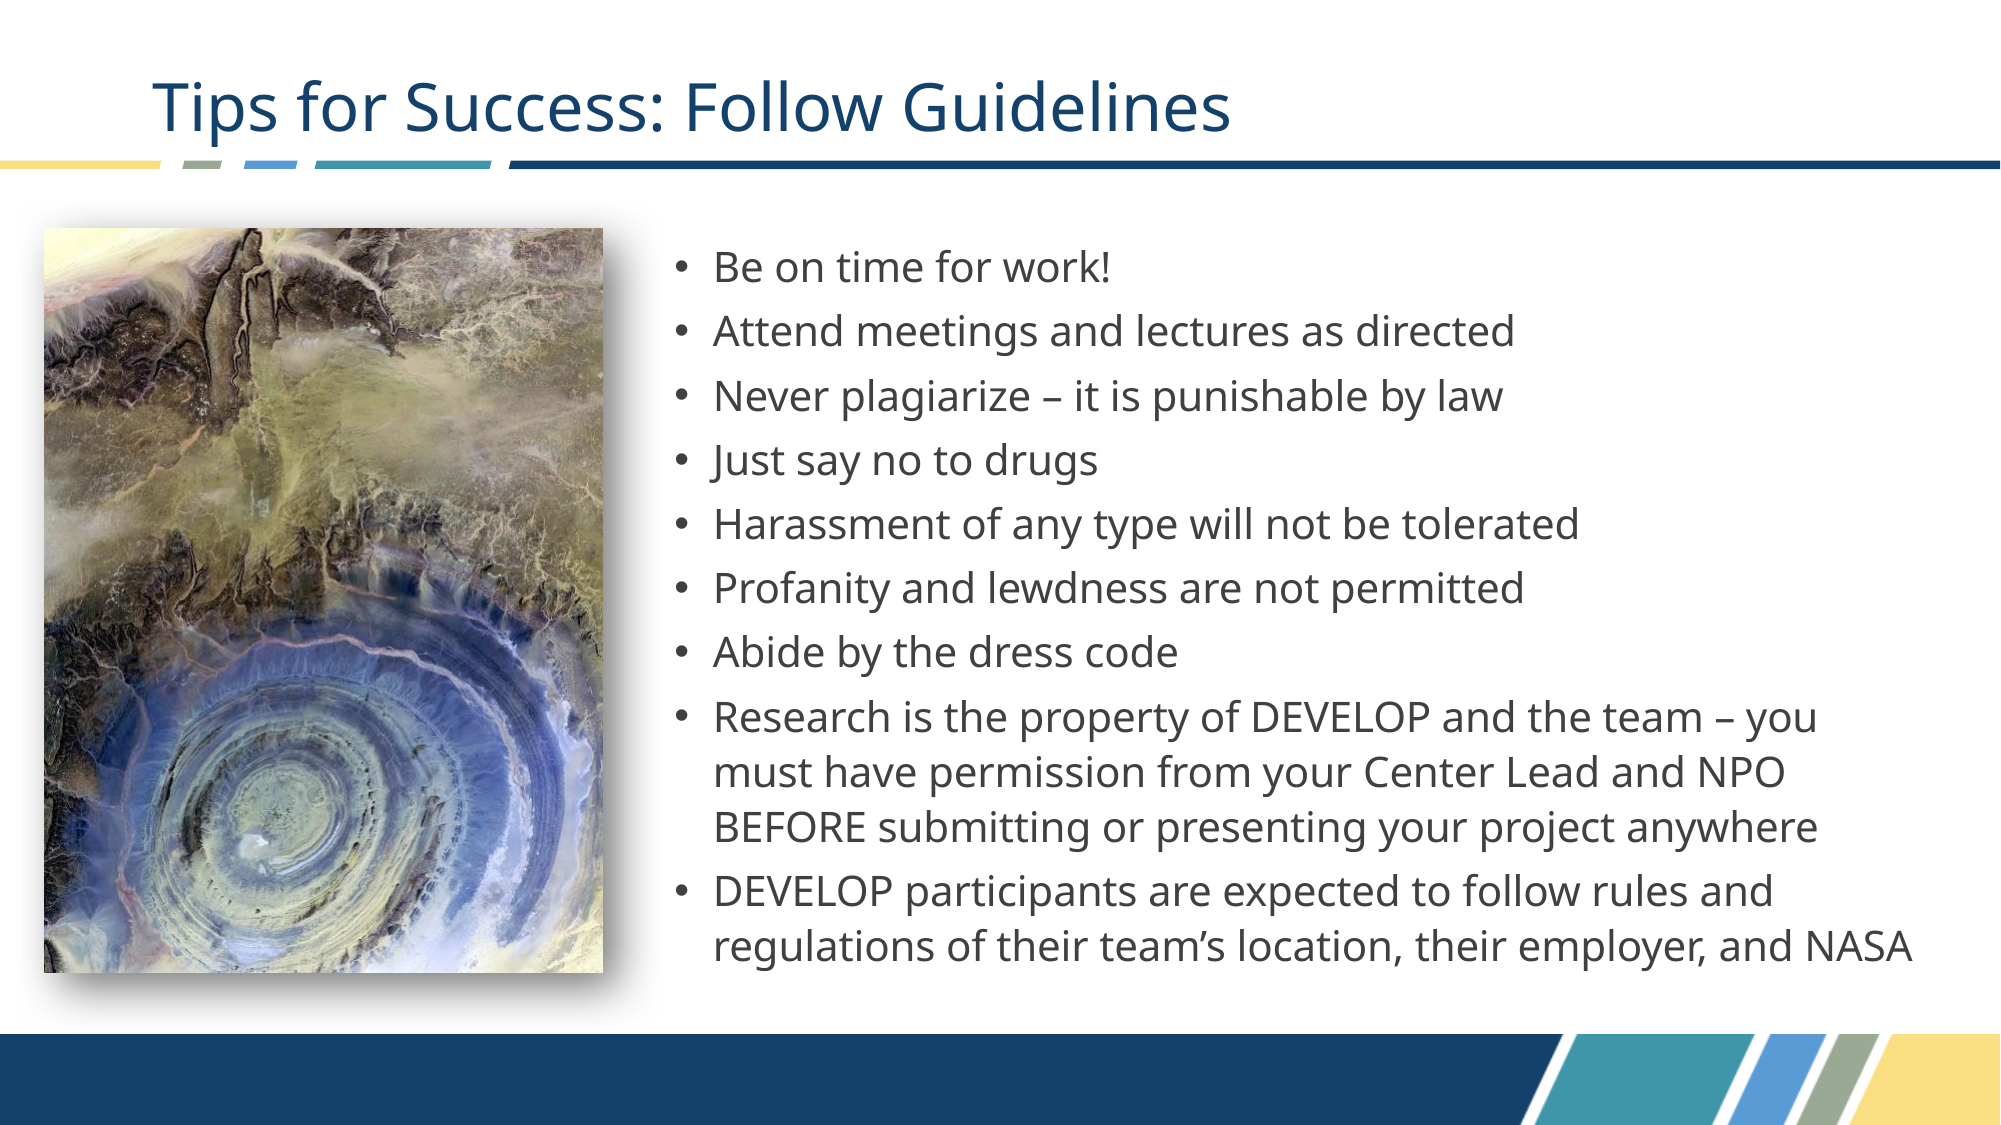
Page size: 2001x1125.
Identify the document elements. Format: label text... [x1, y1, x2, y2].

title Tips for Success: Follow Guidelines [137, 59, 1863, 161]
picture [44, 228, 603, 973]
picture [0, 1034, 2000, 1125]
list Be on time for work! Attend meetings and lectures as directed Never plagiarize – it is punishable by law Just say no to drugs Harassment of any type will not be tolerated Profanity and lewdness are not permitted Abide by the dress code Research is the property of DEVELOP and the team – you must have permission from your Center Lead and NPO BEFORE submitting or presenting your project anywhere DEVELOP participants are expected to follow rules and regulations of their team’s location, their employer, and NASA [659, 228, 1931, 1026]
